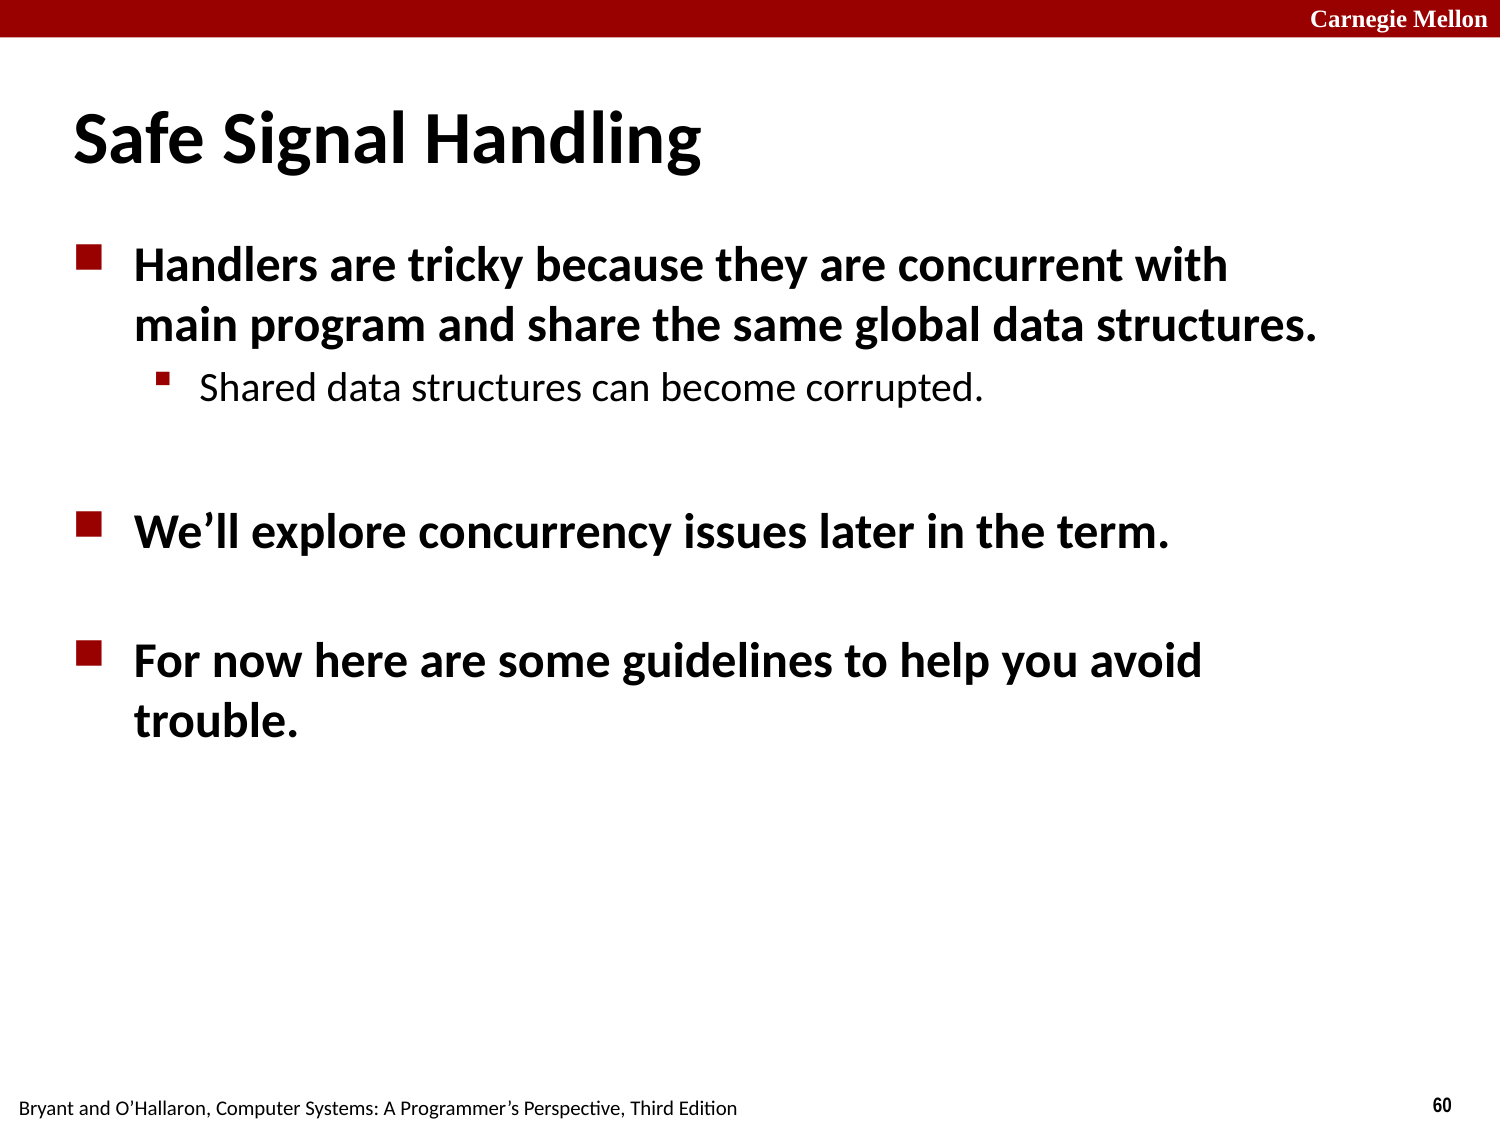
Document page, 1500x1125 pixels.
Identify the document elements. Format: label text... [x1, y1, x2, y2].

list Handlers are tricky because they are concurrent with main program and share the same global data structures. Shared data structures can become corrupted. We’ll explore concurrency issues later in the term. For now here are some guidelines to help you avoid trouble. [62, 223, 1359, 1040]
title Safe Signal Handling [58, 71, 1305, 197]
